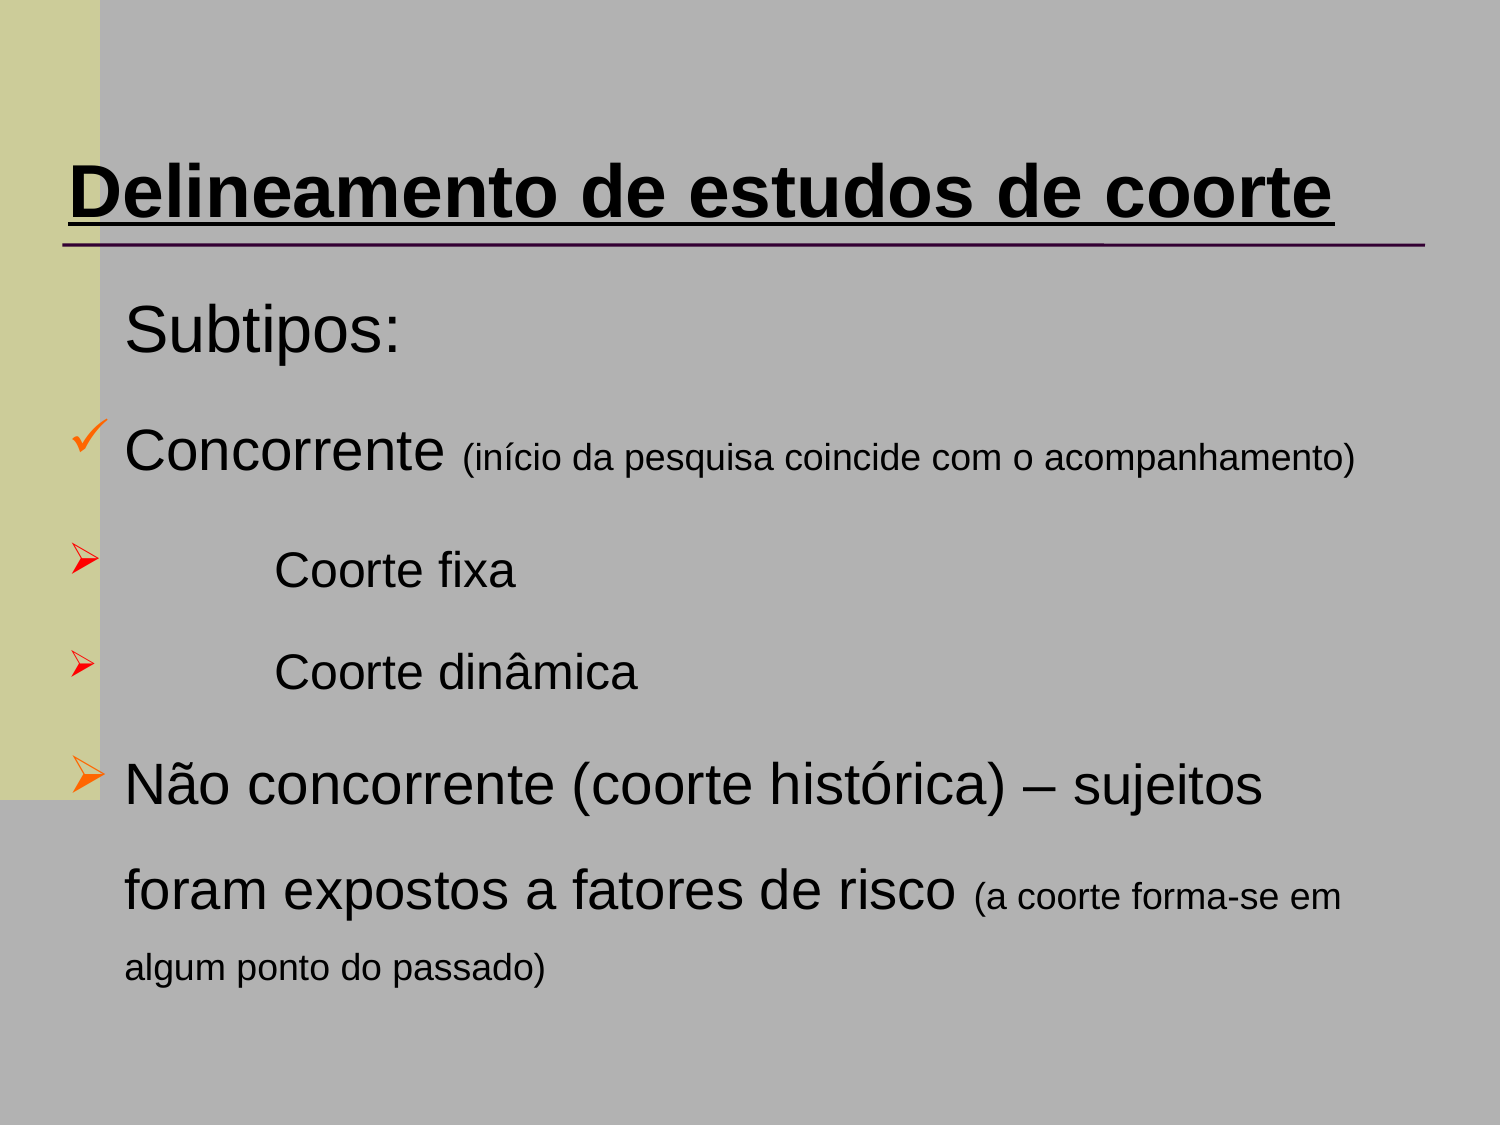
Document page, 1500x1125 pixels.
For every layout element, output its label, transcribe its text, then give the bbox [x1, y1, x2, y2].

list Delineamento de estudos de coorte Subtipos: Concorrente (início da pesquisa coincide com o acompanhamento) Coorte fixa Coorte dinâmica Não concorrente (coorte histórica) – sujeitos foram expostos a fatores de risco (a coorte forma-se em algum ponto do passado) [52, 89, 1412, 1036]
